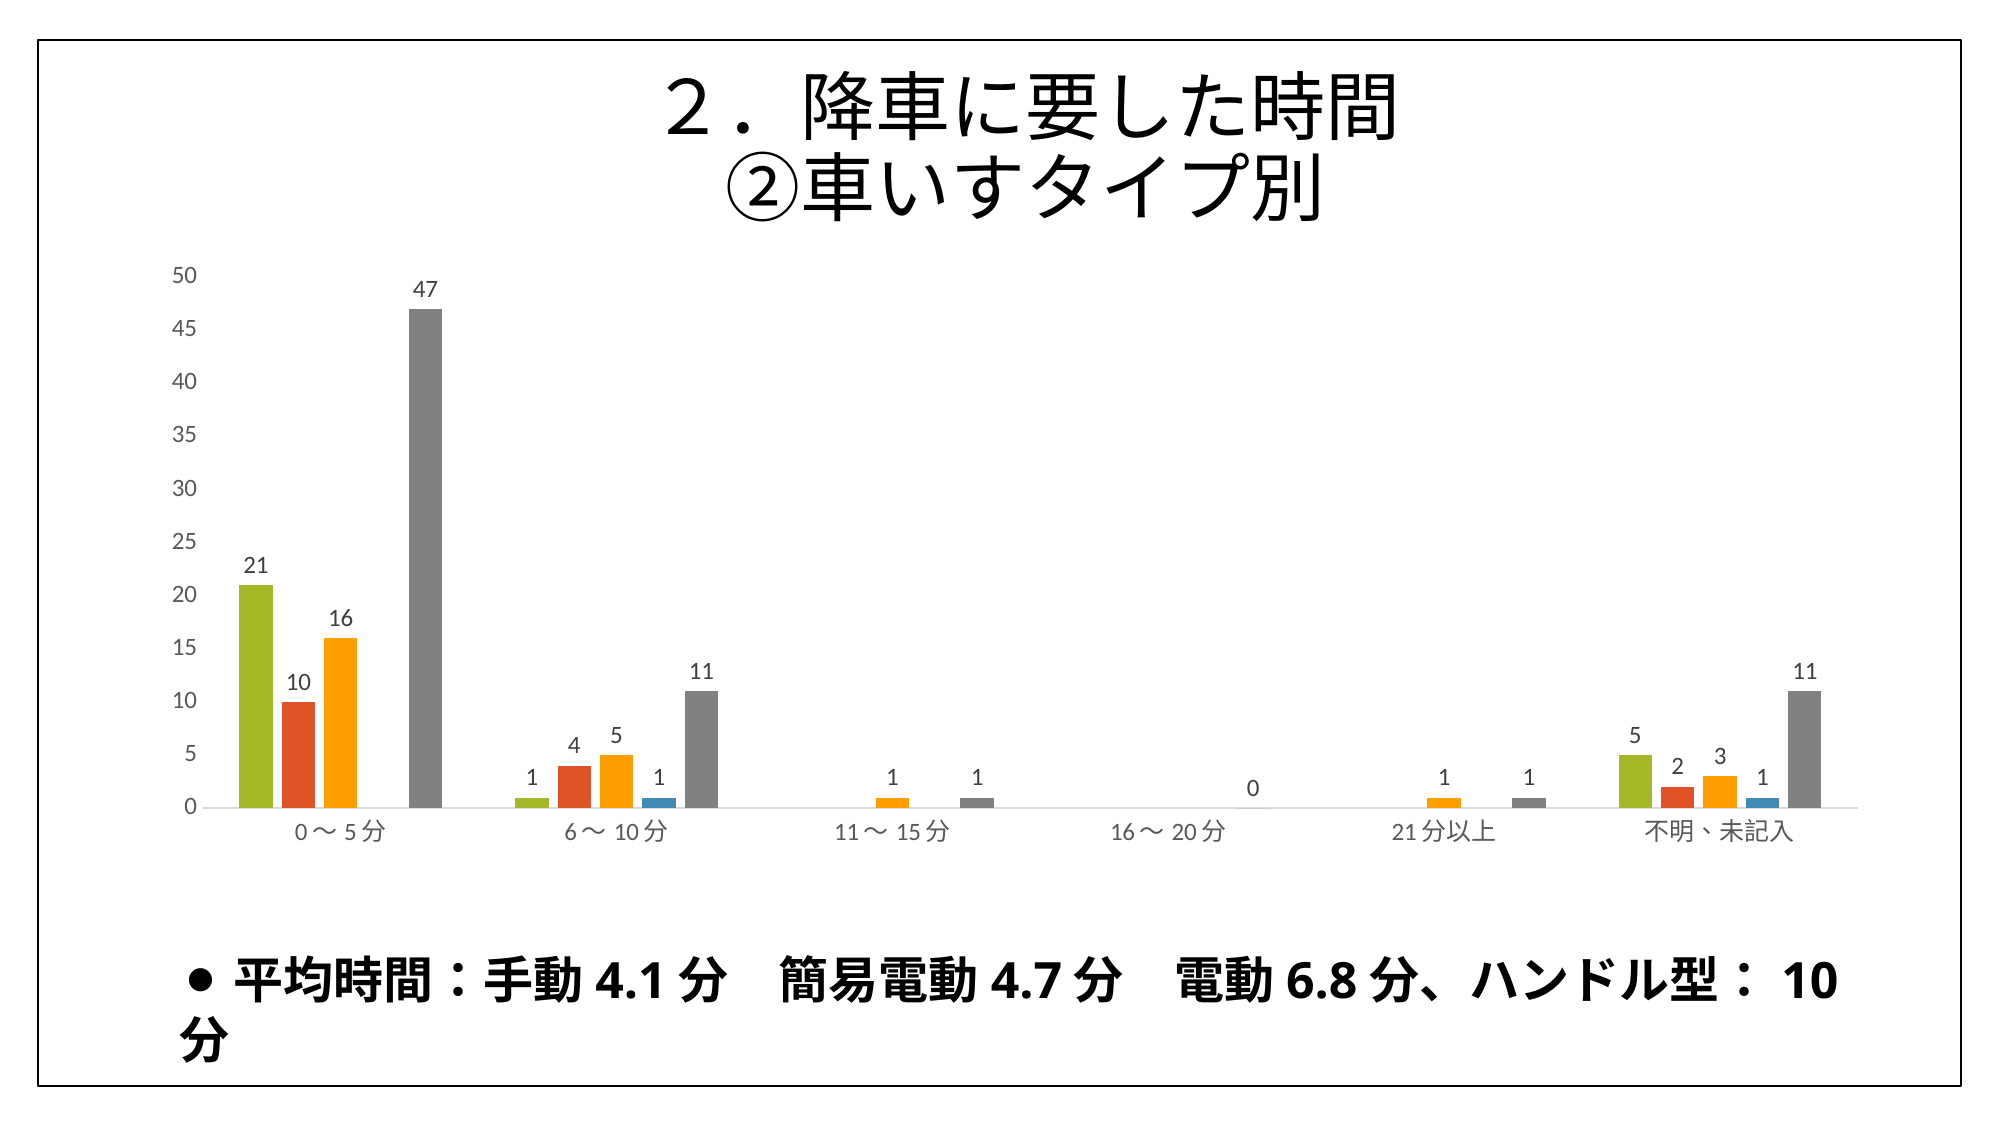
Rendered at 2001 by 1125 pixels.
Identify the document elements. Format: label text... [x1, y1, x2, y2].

chart [141, 252, 1882, 913]
title ２．降車に要した時間 ②車いすタイプ別 [141, 69, 1909, 232]
text_box ⚫平均時間：手動4.1分 簡易電動4.7分 電動6.8分、ハンドル型：10分 [164, 940, 1886, 1076]
